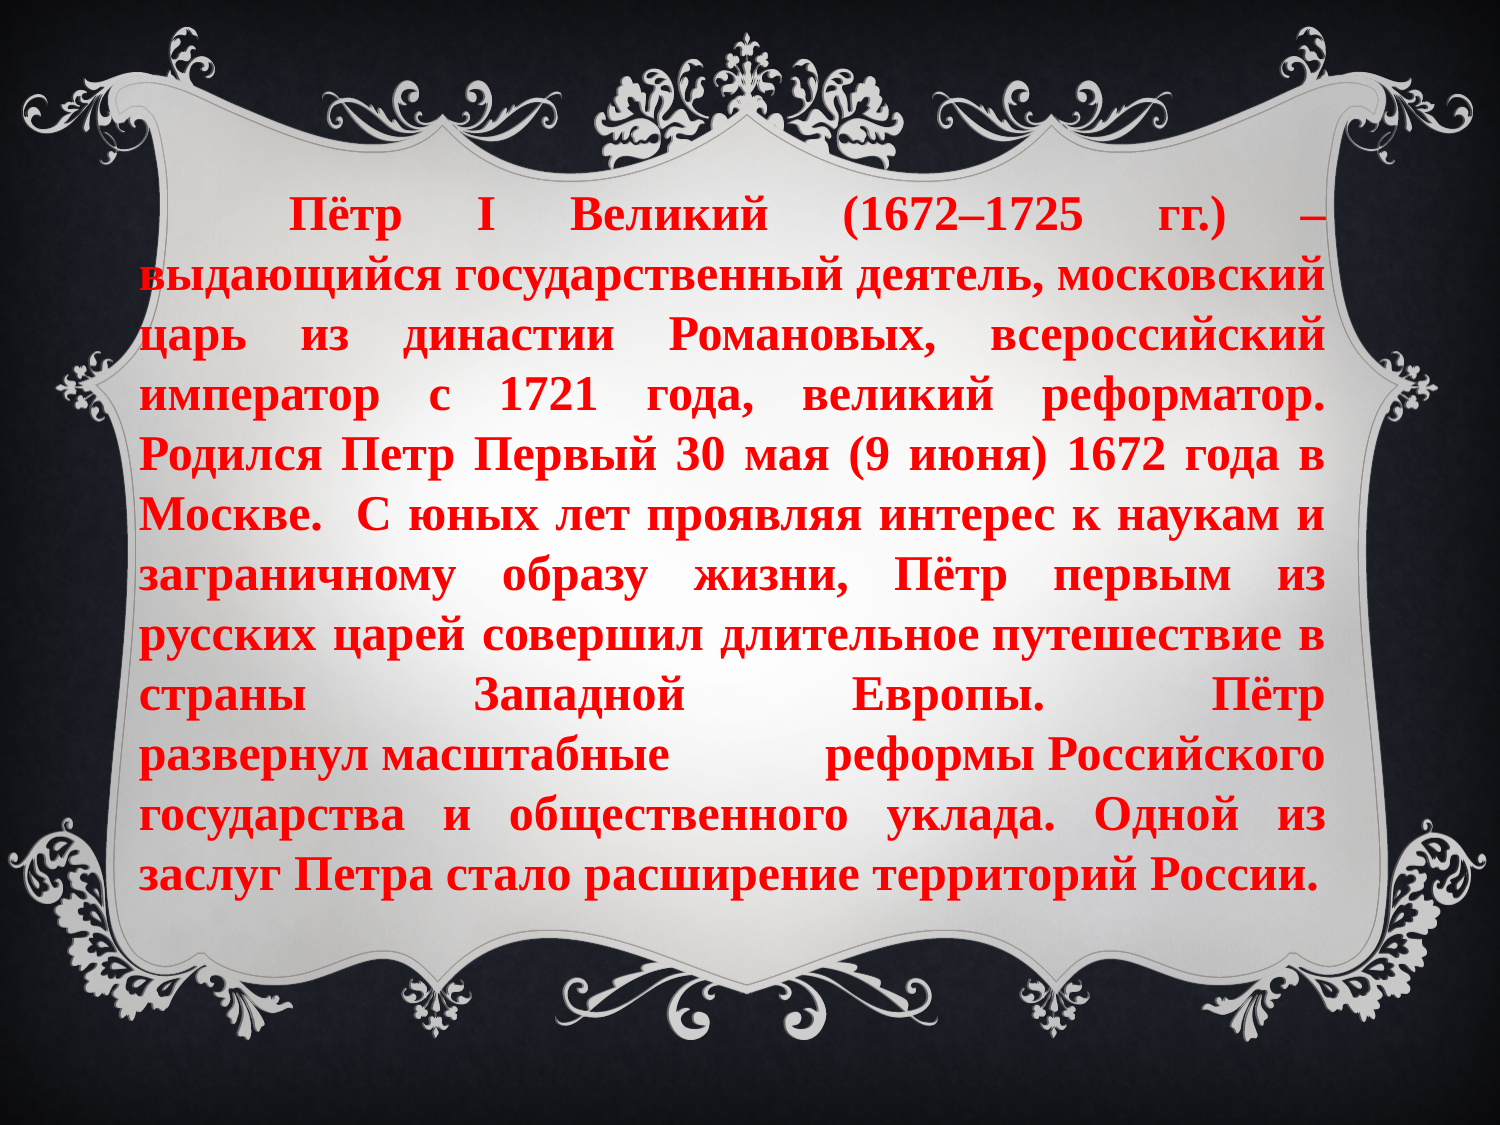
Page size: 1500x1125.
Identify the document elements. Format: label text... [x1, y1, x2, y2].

text_box Пётр I Великий (1672–1725 гг.) – выдающийся государственный деятель, московский царь из династии Романовых, всероссийский император с 1721 года, великий реформатор. Родился Петр Первый 30 мая (9 июня) 1672 года в Москве. С юных лет проявляя интерес к наукам и заграничному образу жизни, Пётр первым из русских царей совершил длительное путешествие в страны Западной Европы. Пётр развернул масштабные реформы Российского государства и общественного уклада. Одной из заслуг Петра стало расширение территорий России. [123, 172, 1341, 908]
picture [0, 0, 1500, 1125]
